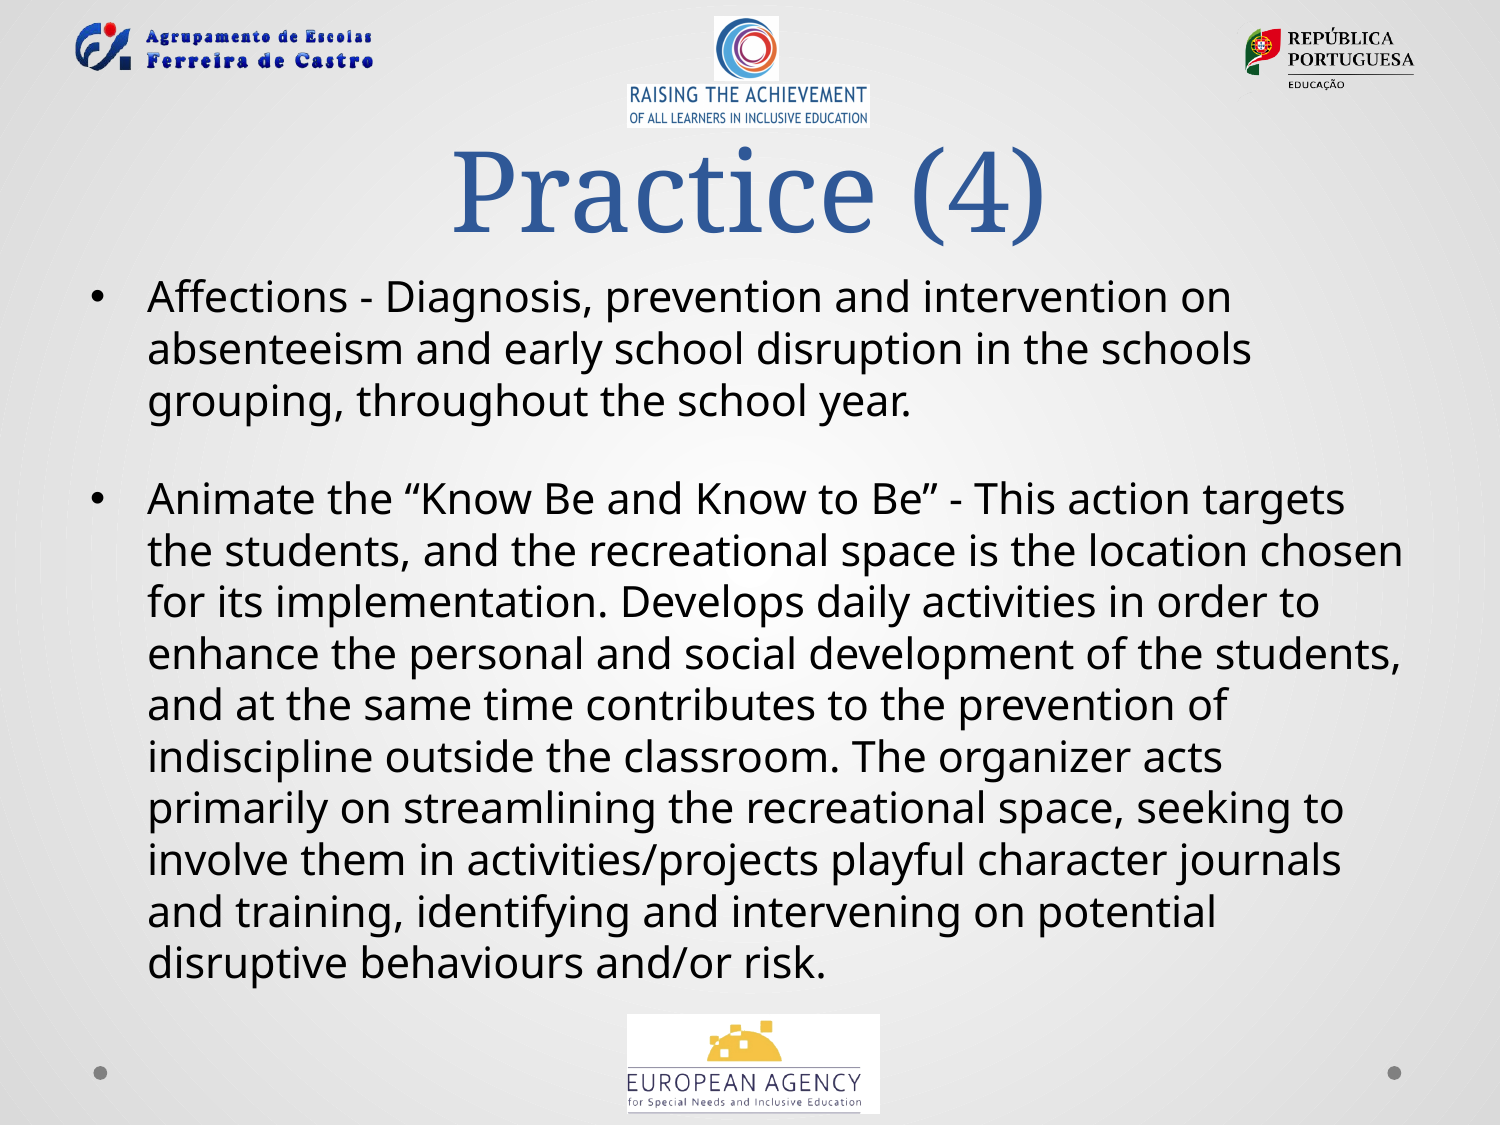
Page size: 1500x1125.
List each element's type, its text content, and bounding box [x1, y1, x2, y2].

list Affections - Diagnosis, prevention and intervention on absenteeism and early school disruption in the schools grouping, throughout the school year. Animate the “Know Be and Know to Be” - This action targets the students, and the recreational space is the location chosen for its implementation. Develops daily activities in order to enhance the personal and social development of the students, and at the same time contributes to the prevention of indiscipline outside the classroom. The organizer acts primarily on streamlining the recreational space, seeking to involve them in activities/projects playful character journals and training, identifying and intervening on potential disruptive behaviours and/or risk. [75, 262, 1425, 1005]
title Practice (4) [75, 0, 1425, 262]
picture [626, 1014, 881, 1114]
picture [714, 16, 779, 81]
picture [626, 83, 870, 128]
picture [1236, 21, 1415, 102]
picture [74, 21, 373, 72]
